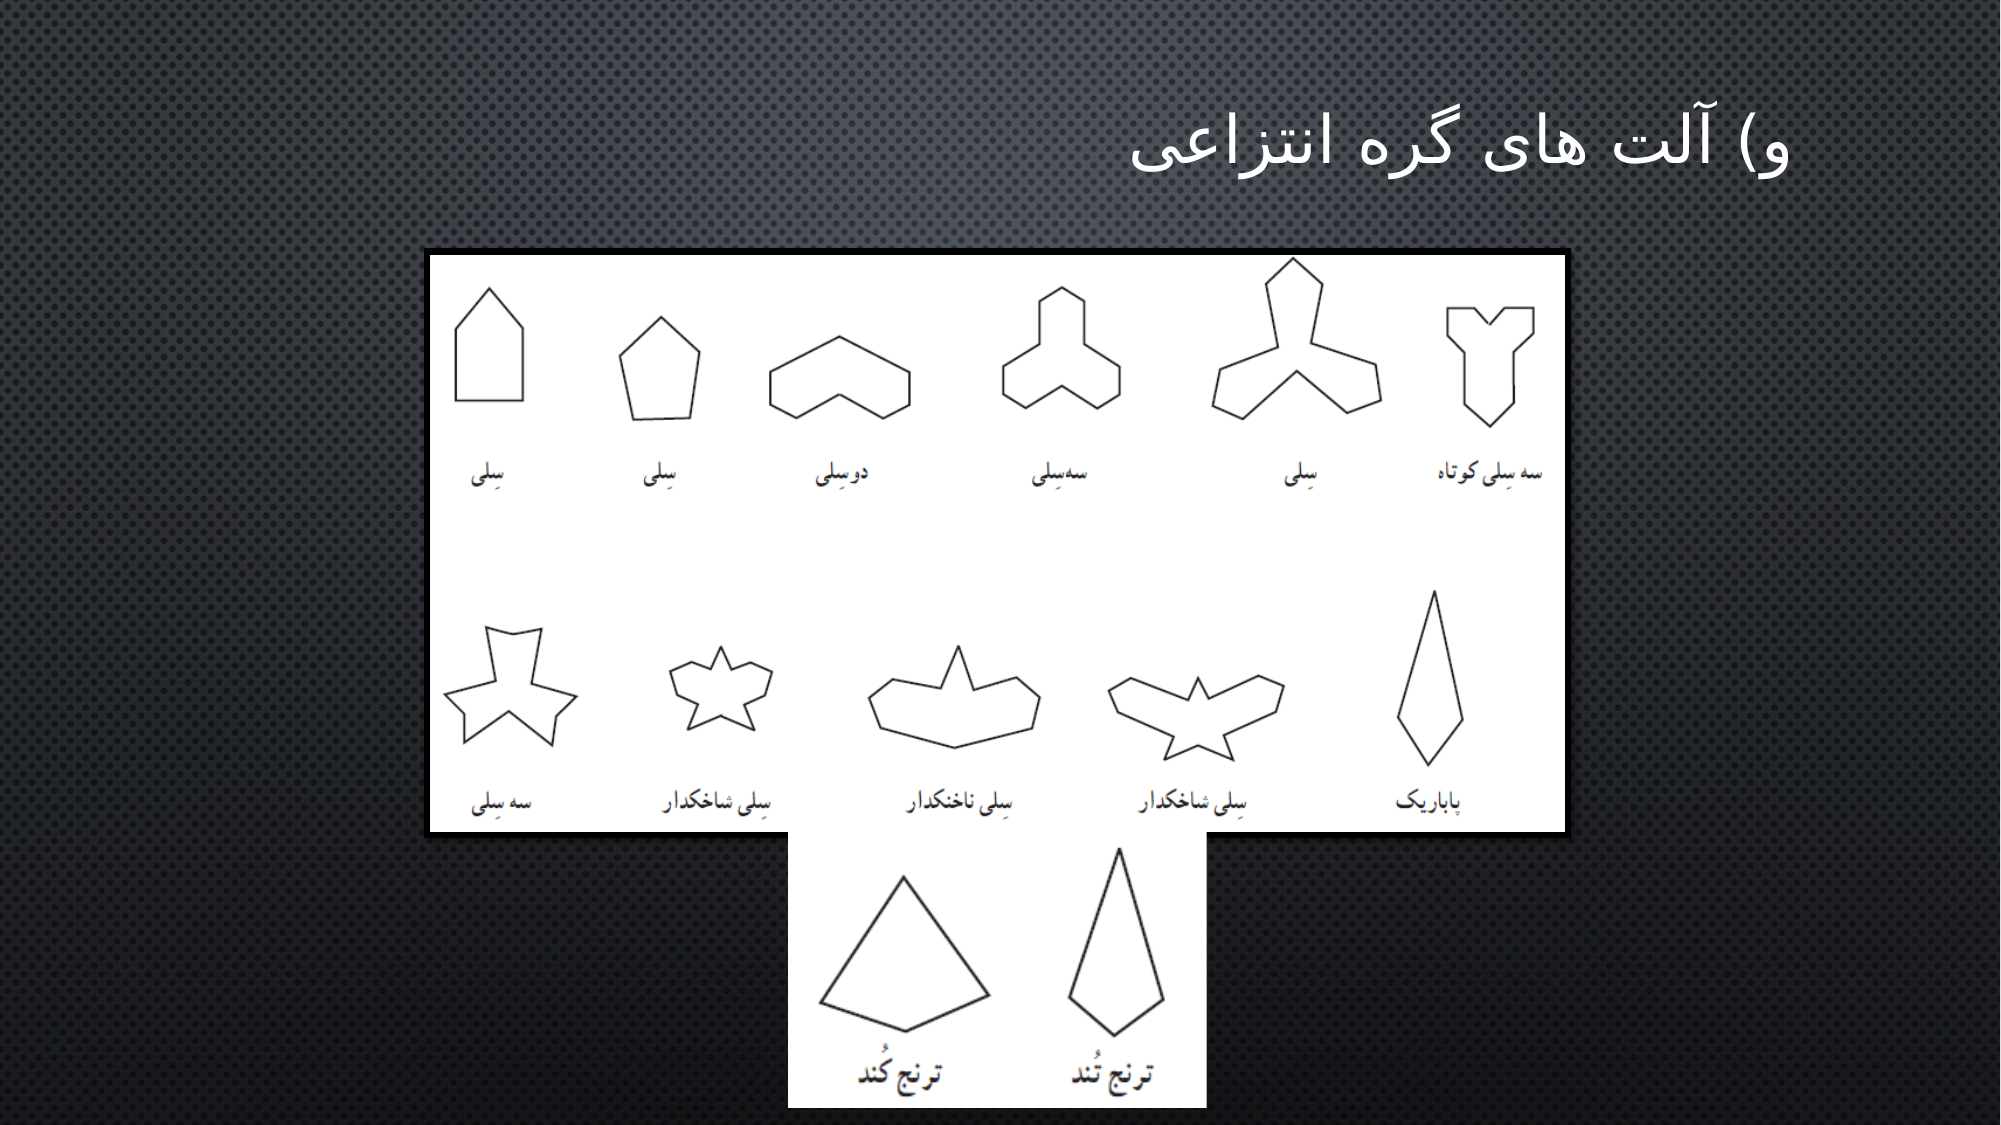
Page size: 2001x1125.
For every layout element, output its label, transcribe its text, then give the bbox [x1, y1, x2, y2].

picture [429, 254, 1566, 1108]
text_box و) آلت های گره انتزاعی [185, 20, 1810, 253]
